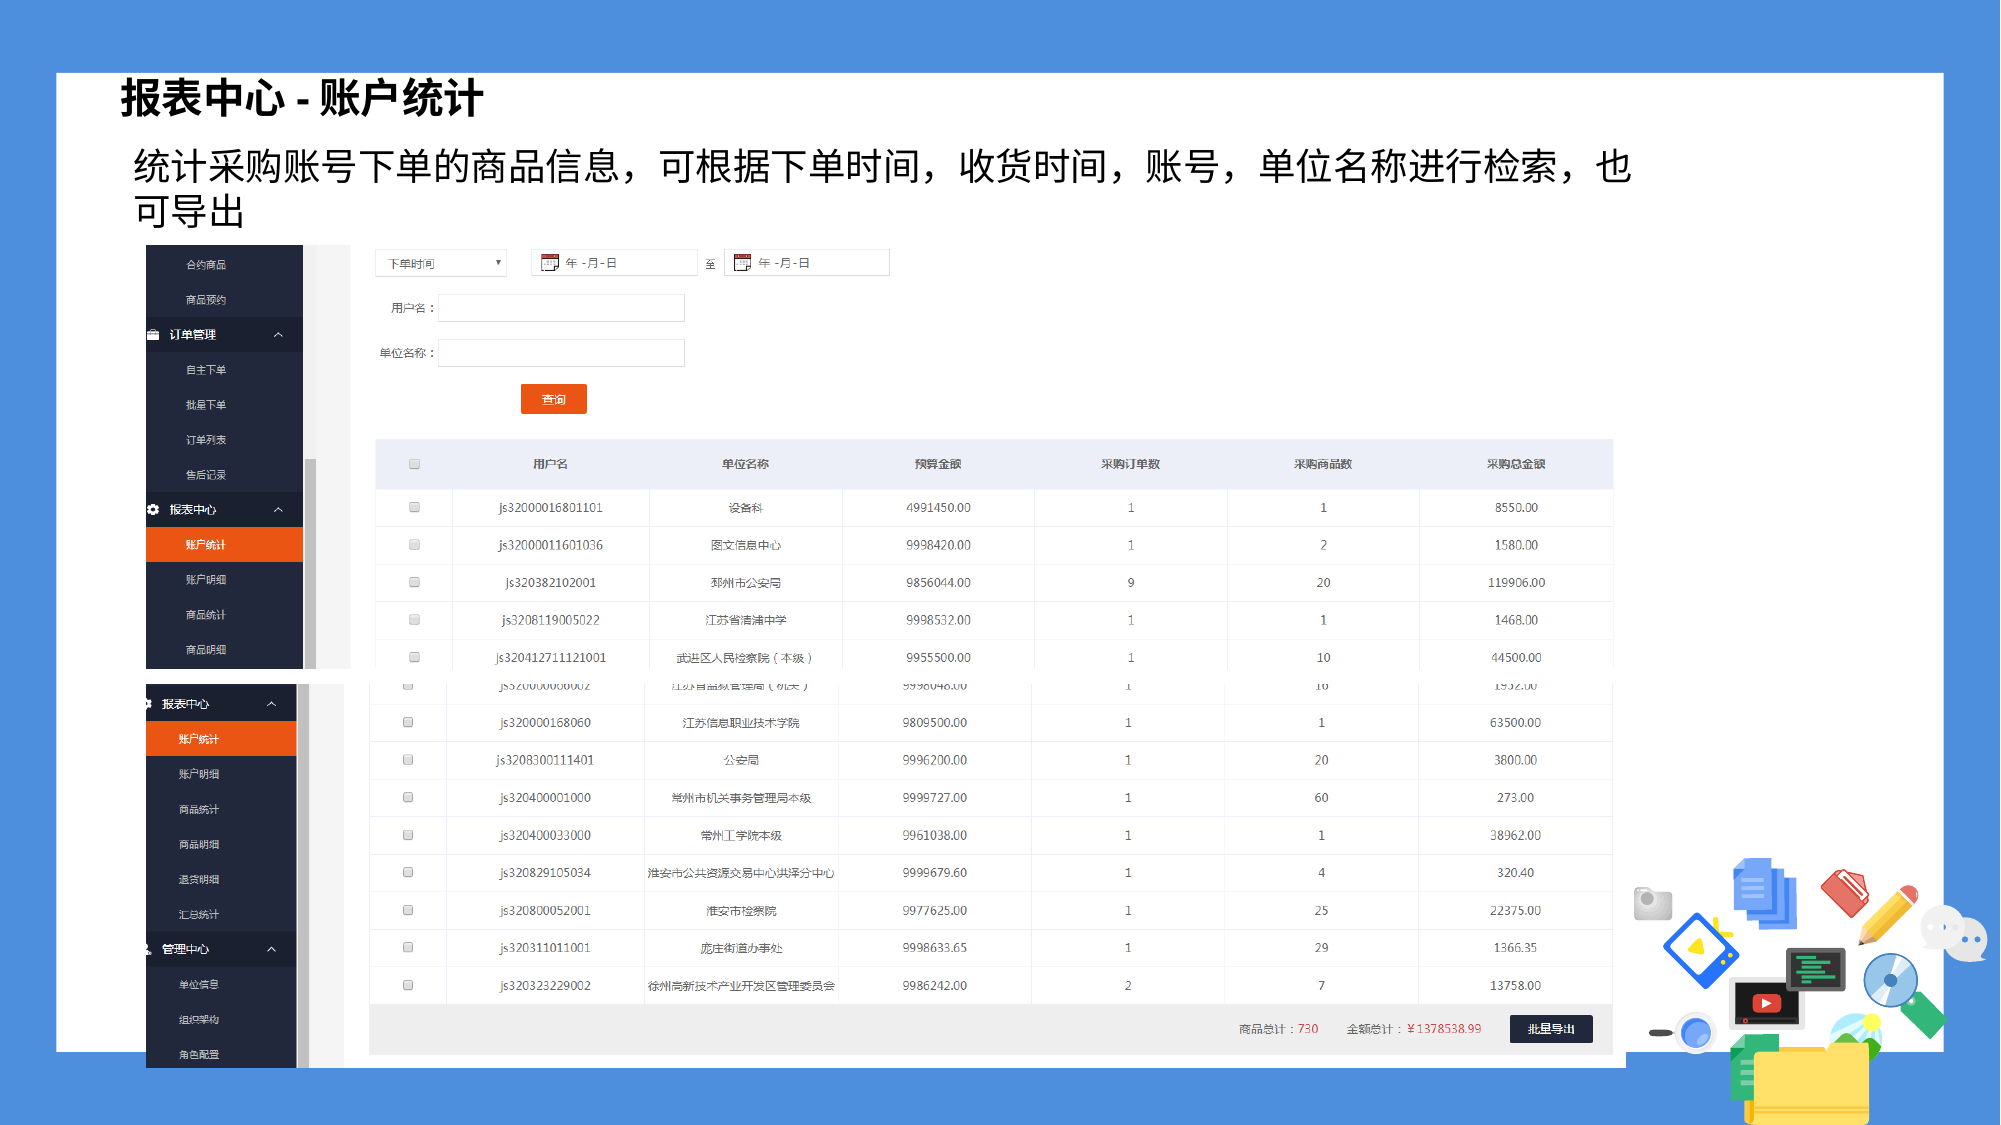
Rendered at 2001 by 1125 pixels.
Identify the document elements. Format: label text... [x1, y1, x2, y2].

title 报表中心-账户统计 [118, 0, 529, 122]
picture [146, 245, 1614, 669]
picture [146, 684, 1626, 1068]
text_box 统计采购账号下单的商品信息，可根据下单时间，收货时间，账号，单位名称进行检索，也可导出 [118, 136, 1668, 241]
